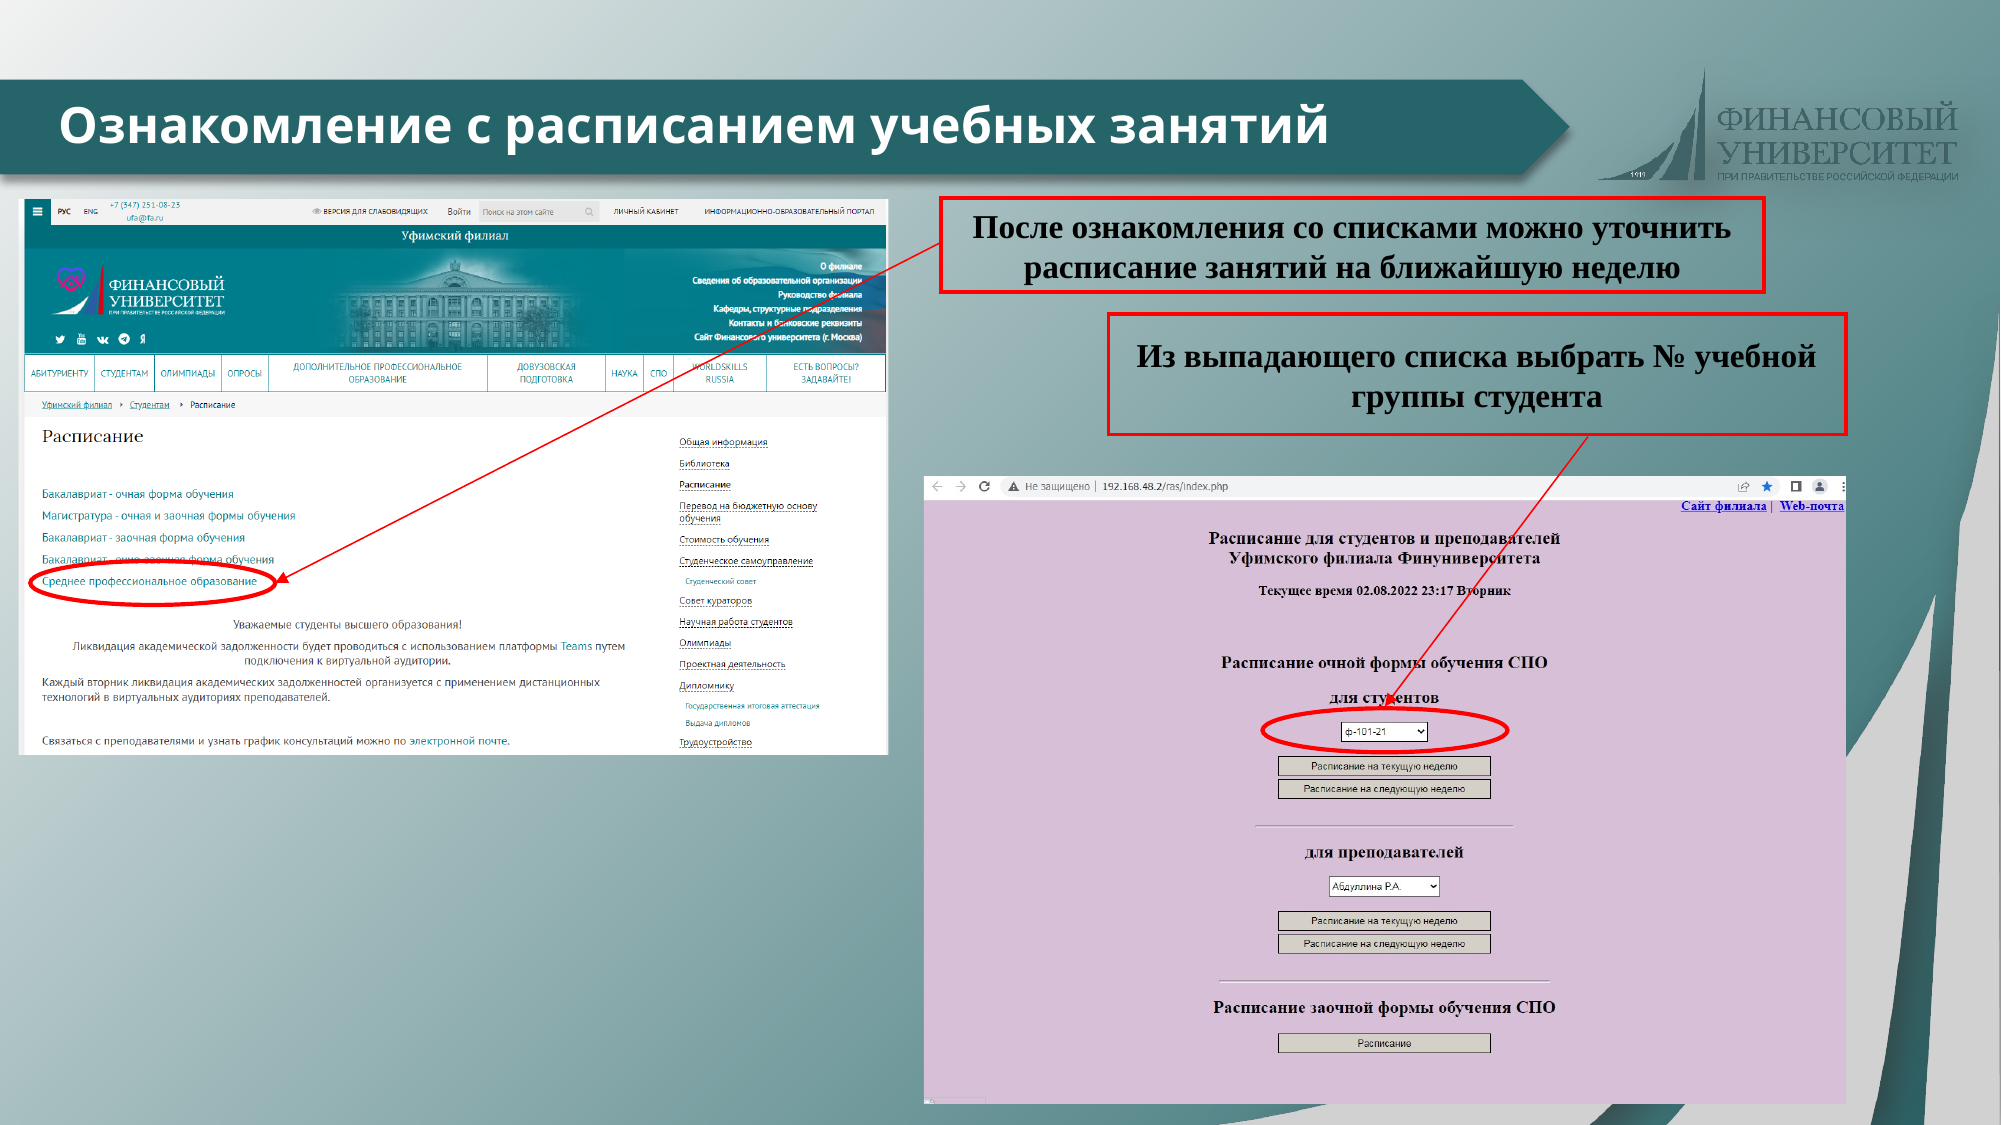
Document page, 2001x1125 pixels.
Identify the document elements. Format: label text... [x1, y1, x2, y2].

picture [18, 198, 889, 755]
text_box После ознакомления со списками можно уточнить расписание занятий на ближайшую неделю [940, 197, 1765, 293]
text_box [1384, 436, 1588, 707]
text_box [275, 242, 942, 583]
title Ознакомление с расписанием учебных занятий [44, 92, 1749, 155]
picture [923, 476, 1846, 1104]
text_box Из выпадающего списка выбрать № учебной группы студента [1107, 313, 1847, 436]
picture [1595, 62, 1959, 192]
